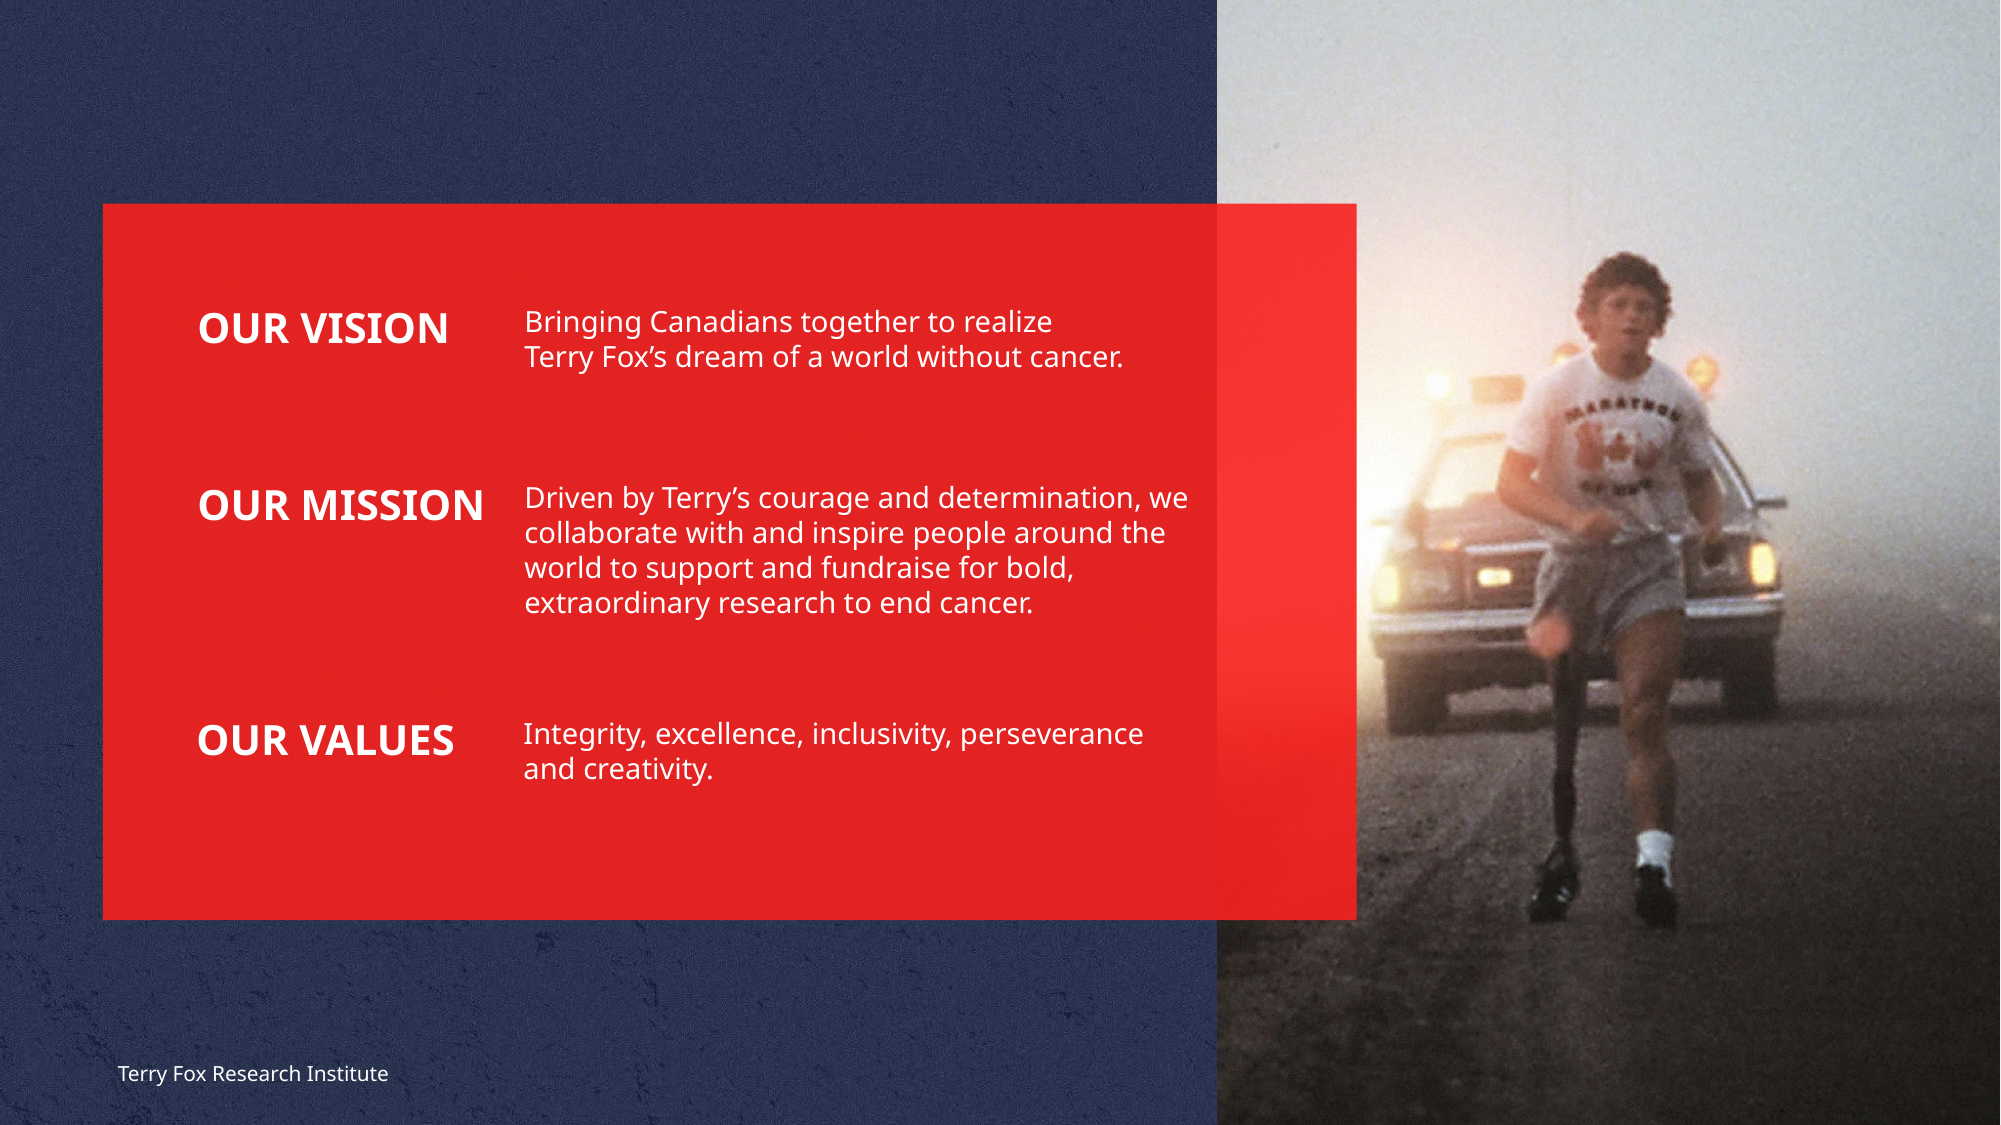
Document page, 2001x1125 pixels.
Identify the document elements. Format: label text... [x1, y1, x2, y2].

picture [0, 0, 2001, 1125]
slide_number Terry Fox Research Institute [102, 1042, 519, 1103]
